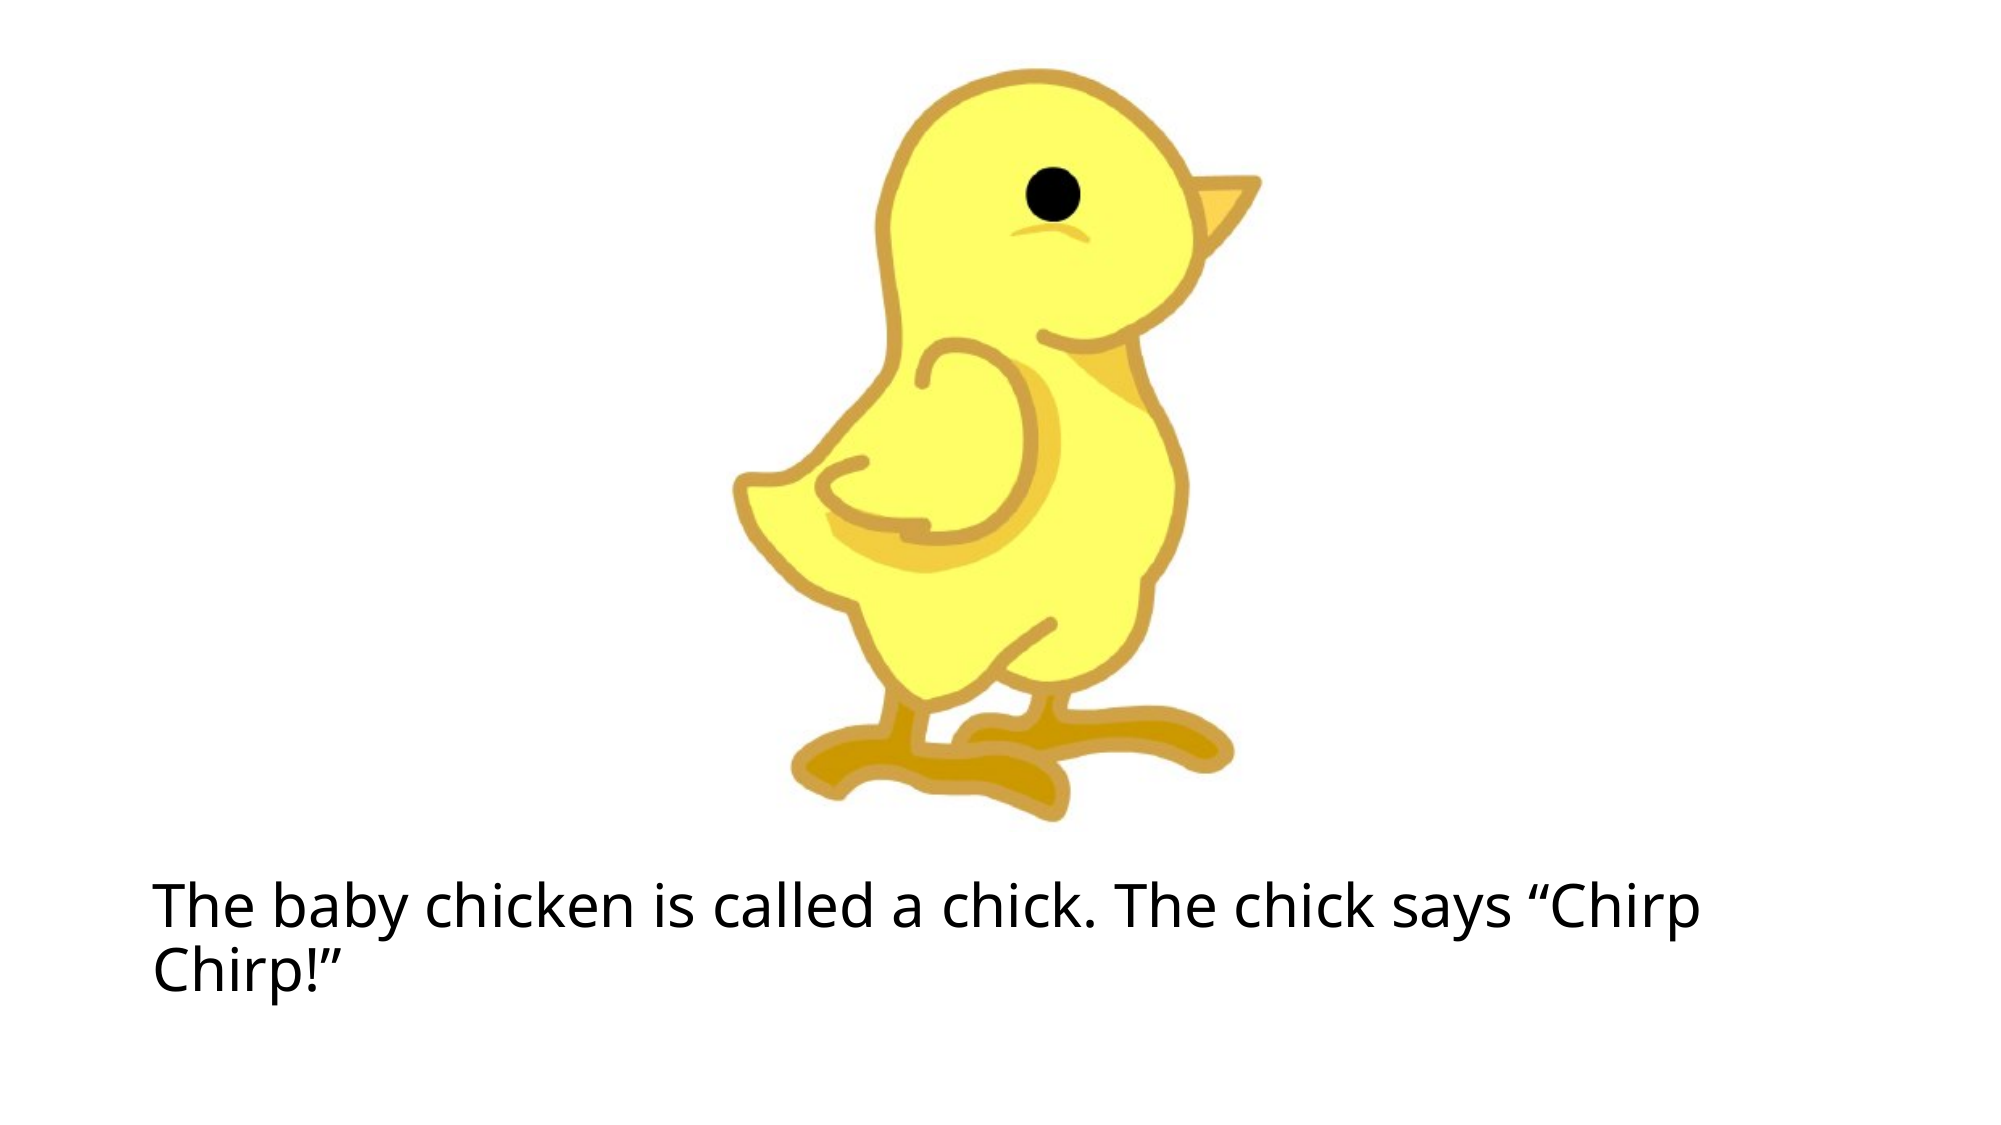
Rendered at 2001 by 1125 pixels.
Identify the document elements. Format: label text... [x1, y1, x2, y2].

list The baby chicken is called a chick. The chick says “Chirp Chirp!” [137, 299, 1863, 1014]
picture [725, 59, 1274, 832]
